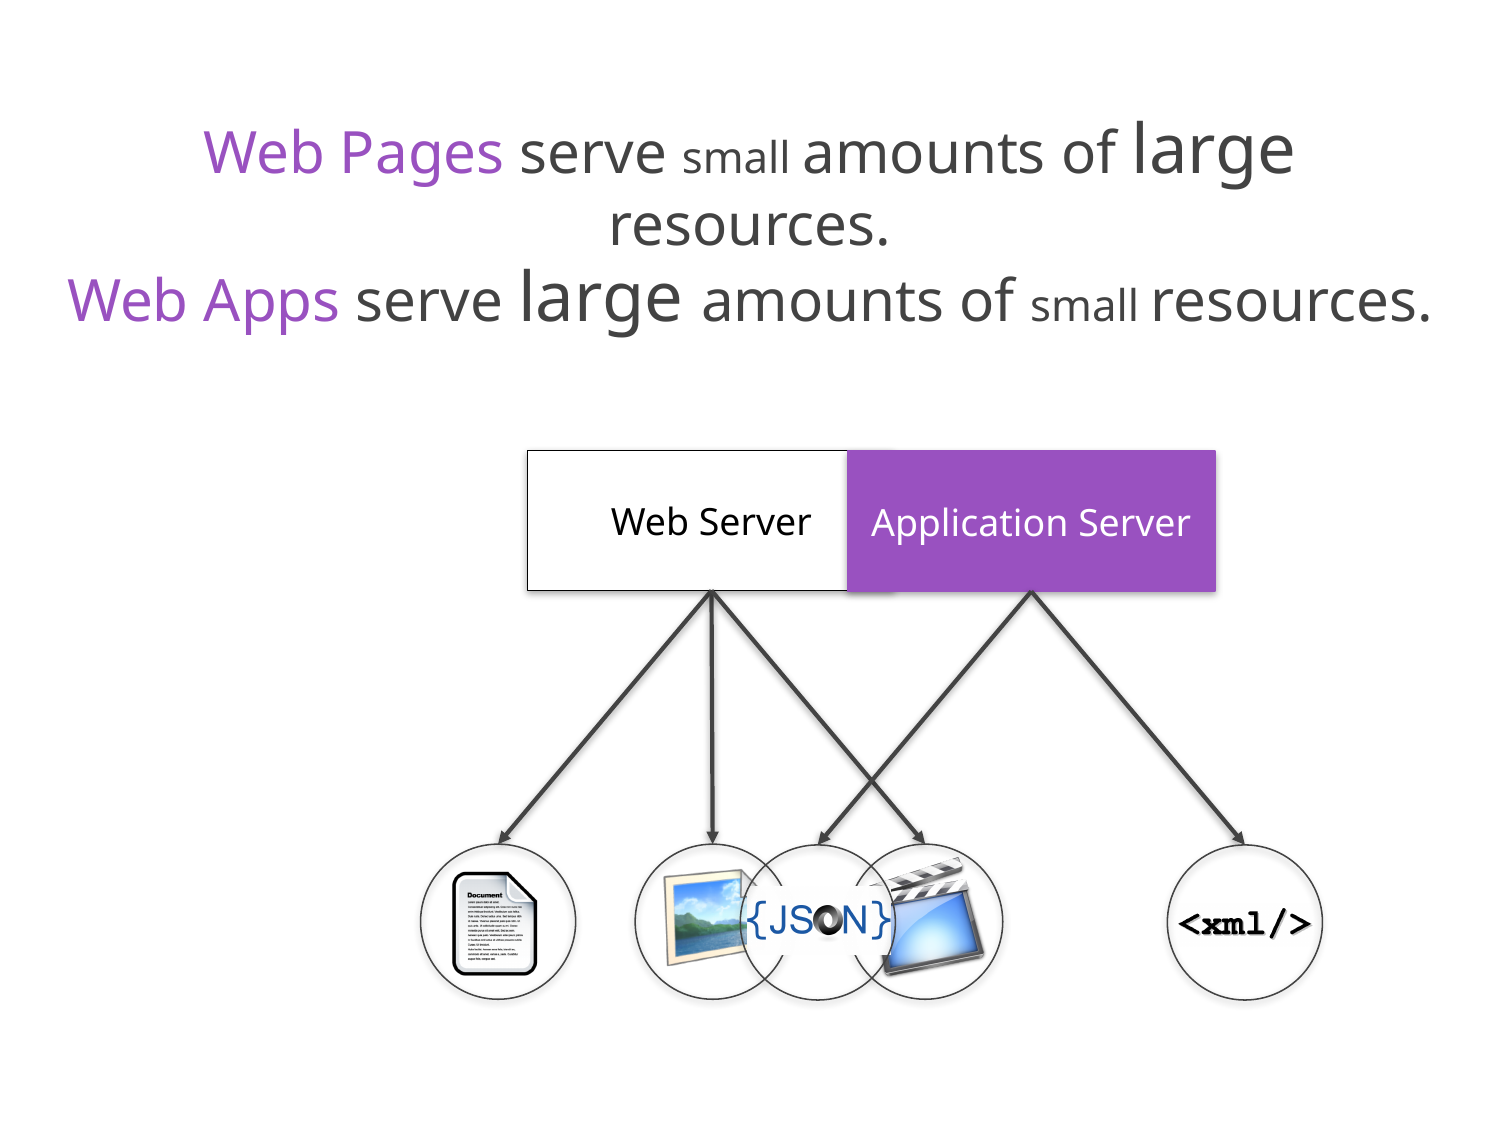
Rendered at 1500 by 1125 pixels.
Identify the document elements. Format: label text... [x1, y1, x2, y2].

text_box Web Pages serve small amounts of large resources. [62, 87, 1438, 200]
text_box Web Apps serve large amounts of small resources. [50, 200, 1450, 388]
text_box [420, 450, 738, 1000]
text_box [739, 450, 1323, 1001]
